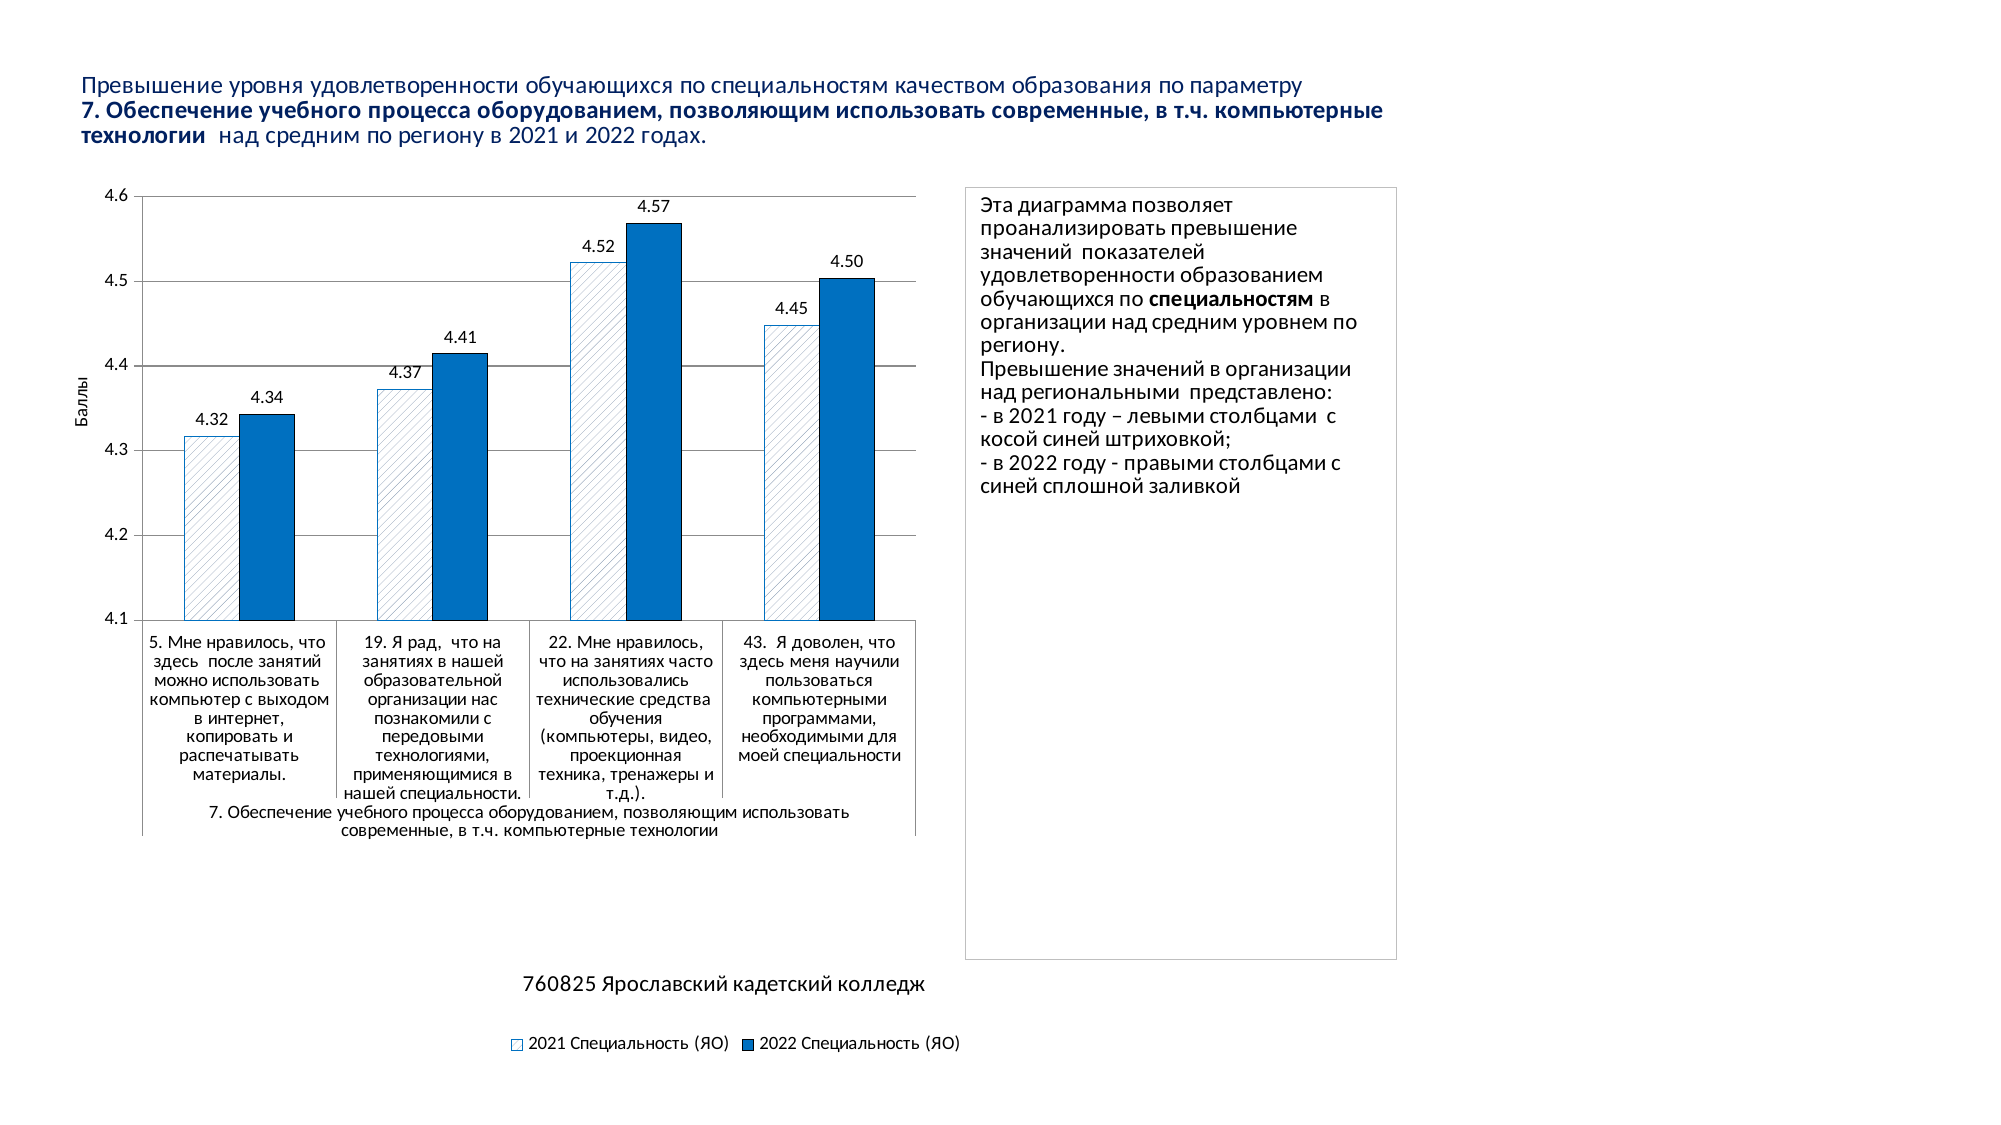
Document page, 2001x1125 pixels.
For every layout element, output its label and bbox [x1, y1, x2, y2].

chart [59, 58, 1414, 1061]
